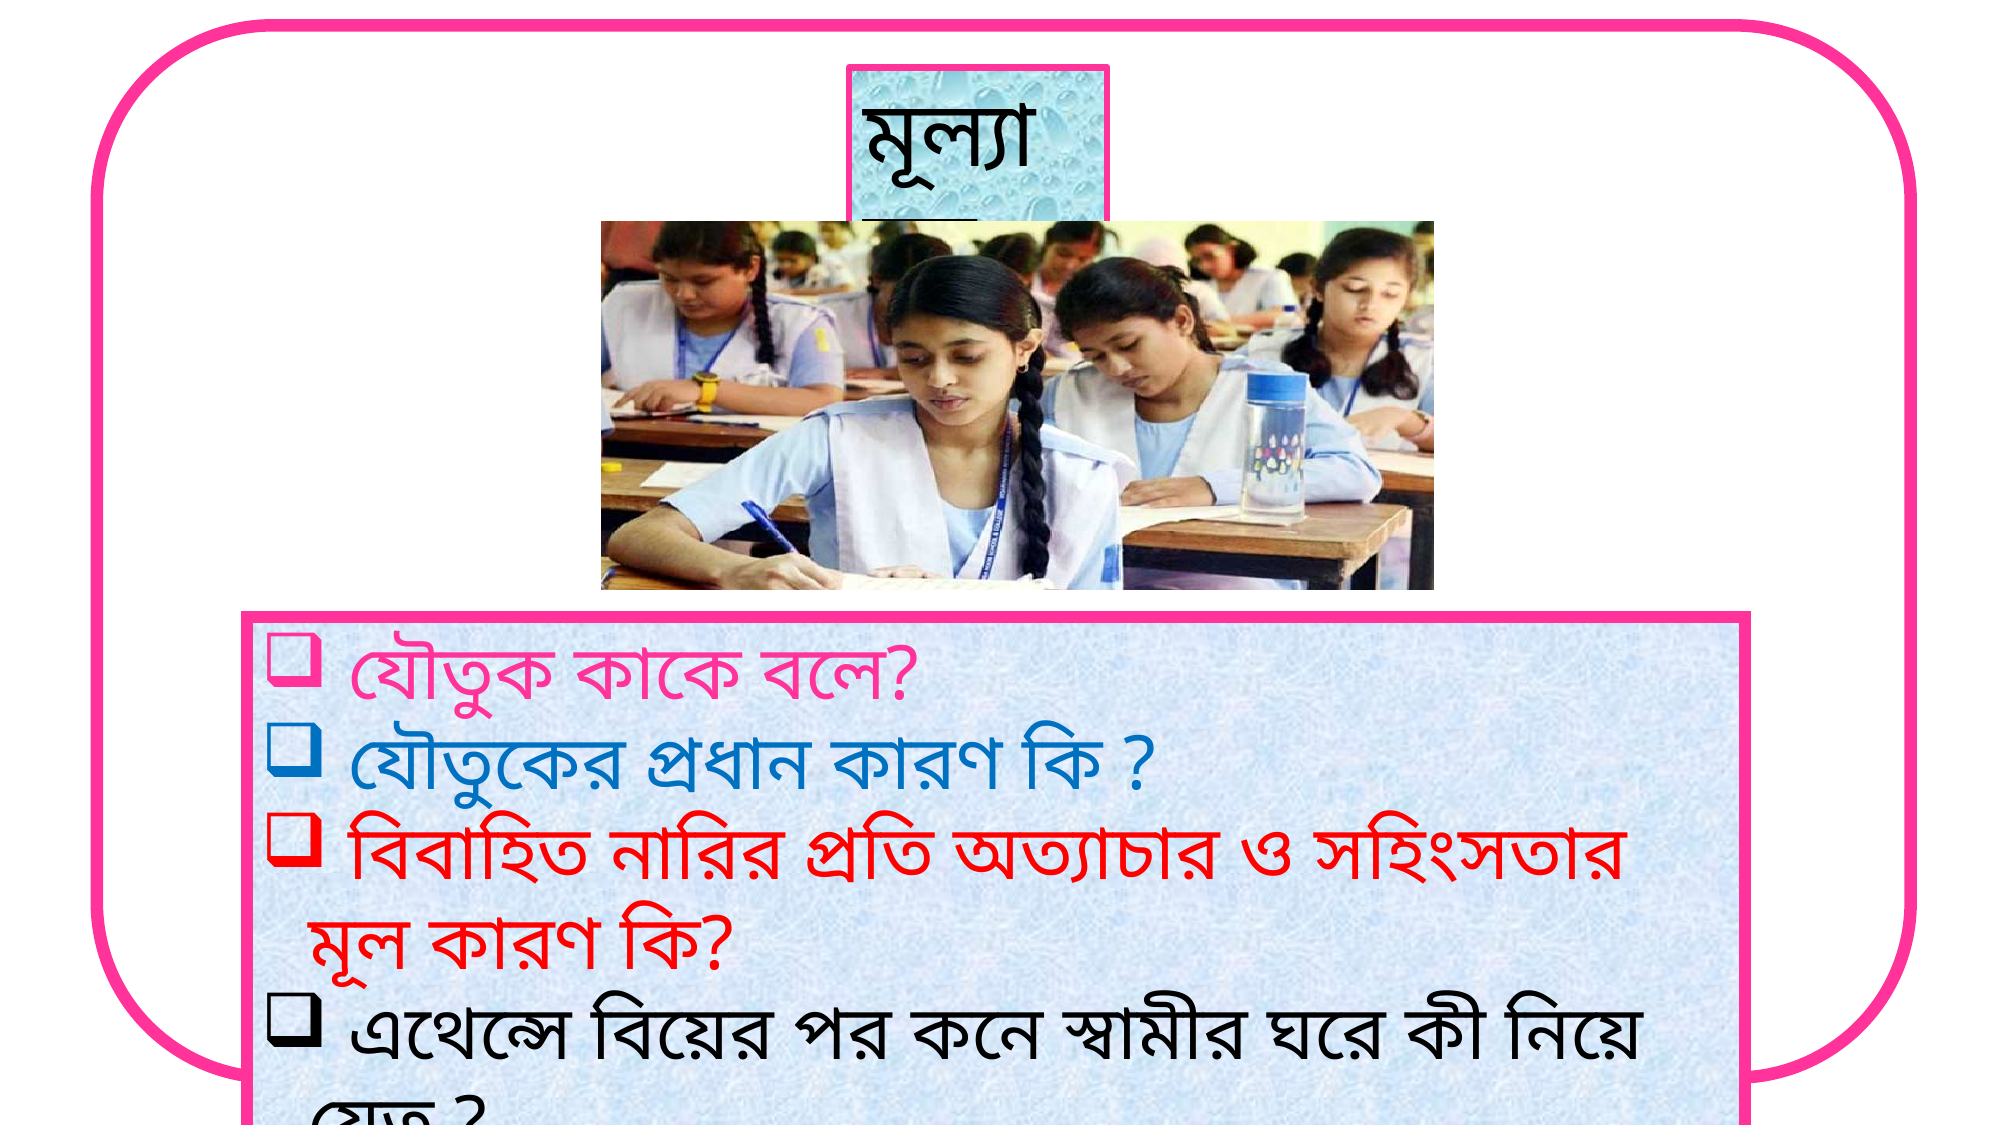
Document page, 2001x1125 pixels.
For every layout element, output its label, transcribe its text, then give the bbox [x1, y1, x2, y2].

text_box মূল্যায়ন [849, 67, 1108, 221]
picture [601, 221, 1434, 590]
text_box যৌতুক কাকে বলে? যৌতুকের প্রধান কারণ কি ? বিবাহিত নারির প্রতি অত্যাচার ও সহিংসতার মূল কারণ কি? এথেন্সে বিয়ের পর কনে স্বামীর ঘরে কী নিয়ে যেত ? [246, 616, 1746, 1125]
text_box [95, 24, 1912, 1079]
